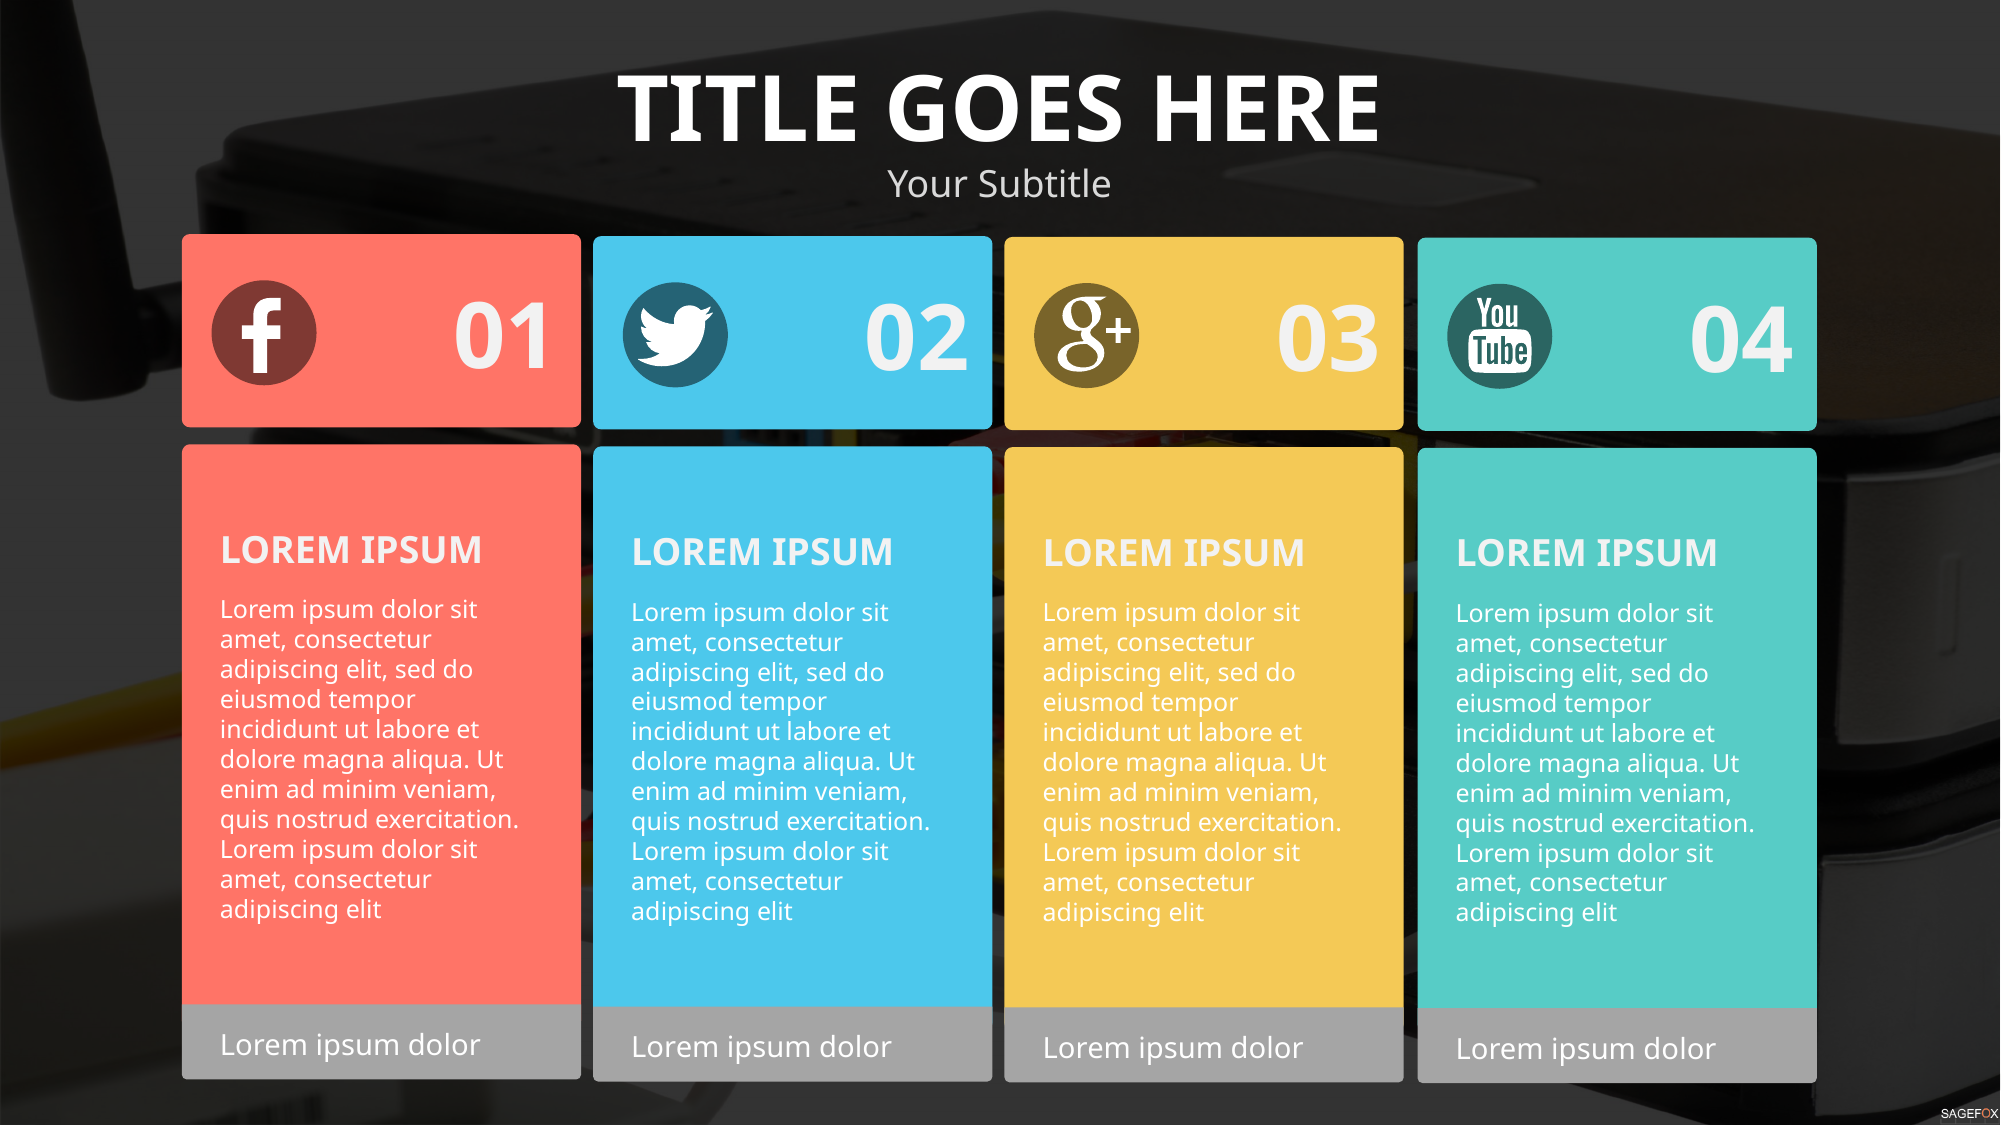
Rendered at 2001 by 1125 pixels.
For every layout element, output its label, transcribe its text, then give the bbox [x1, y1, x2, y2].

text_box Lorem ipsum dolor [616, 1021, 960, 1072]
text_box TITLE GOES HERE Your Subtitle [548, 42, 1452, 212]
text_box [1468, 297, 1532, 373]
text_box 03 [1261, 272, 1397, 398]
text_box [592, 235, 994, 431]
text_box LOREM IPSUM Lorem ipsum dolor sit amet, consectetur adipiscing elit, sed do eiusmod tempor incididunt ut labore et dolore magna aliqua. Ut enim ad minim veniam, quis nostrud exercitation. Lorem ipsum dolor sit amet, consectetur adipiscing elit [616, 520, 960, 933]
text_box 04 [1674, 273, 1810, 398]
text_box LOREM IPSUM Lorem ipsum dolor sit amet, consectetur adipiscing elit, sed do eiusmod tempor incididunt ut labore et dolore magna aliqua. Ut enim ad minim veniam, quis nostrud exercitation. Lorem ipsum dolor sit amet, consectetur adipiscing elit [1027, 521, 1371, 934]
text_box [180, 233, 583, 429]
text_box [1003, 446, 1405, 1006]
text_box [638, 305, 713, 367]
text_box [180, 443, 583, 1003]
text_box [1131, 305, 1141, 366]
text_box [1003, 1006, 1405, 1084]
text_box [1003, 235, 1405, 432]
text_box [241, 297, 281, 373]
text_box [1057, 296, 1131, 372]
picture [0, 0, 2001, 1125]
text_box [621, 281, 729, 389]
text_box 02 [849, 271, 986, 397]
text_box 01 [438, 269, 575, 395]
text_box [1416, 1006, 1818, 1085]
text_box Lorem ipsum dolor [1027, 1022, 1371, 1072]
text_box Lorem ipsum dolor [1440, 1022, 1784, 1073]
text_box [1446, 282, 1554, 390]
text_box [1416, 236, 1818, 432]
text_box [1033, 282, 1126, 390]
text_box LOREM IPSUM Lorem ipsum dolor sit amet, consectetur adipiscing elit, sed do eiusmod tempor incididunt ut labore et dolore magna aliqua. Ut enim ad minim veniam, quis nostrud exercitation. Lorem ipsum dolor sit amet, consectetur adipiscing elit [1440, 521, 1784, 935]
text_box [180, 1003, 583, 1081]
text_box Lorem ipsum dolor [205, 1019, 549, 1069]
text_box [592, 445, 994, 1005]
text_box [1416, 446, 1818, 1006]
text_box LOREM IPSUM Lorem ipsum dolor sit amet, consectetur adipiscing elit, sed do eiusmod tempor incididunt ut labore et dolore magna aliqua. Ut enim ad minim veniam, quis nostrud exercitation. Lorem ipsum dolor sit amet, consectetur adipiscing elit [205, 518, 549, 931]
text_box [210, 279, 318, 387]
text_box [592, 1005, 994, 1083]
